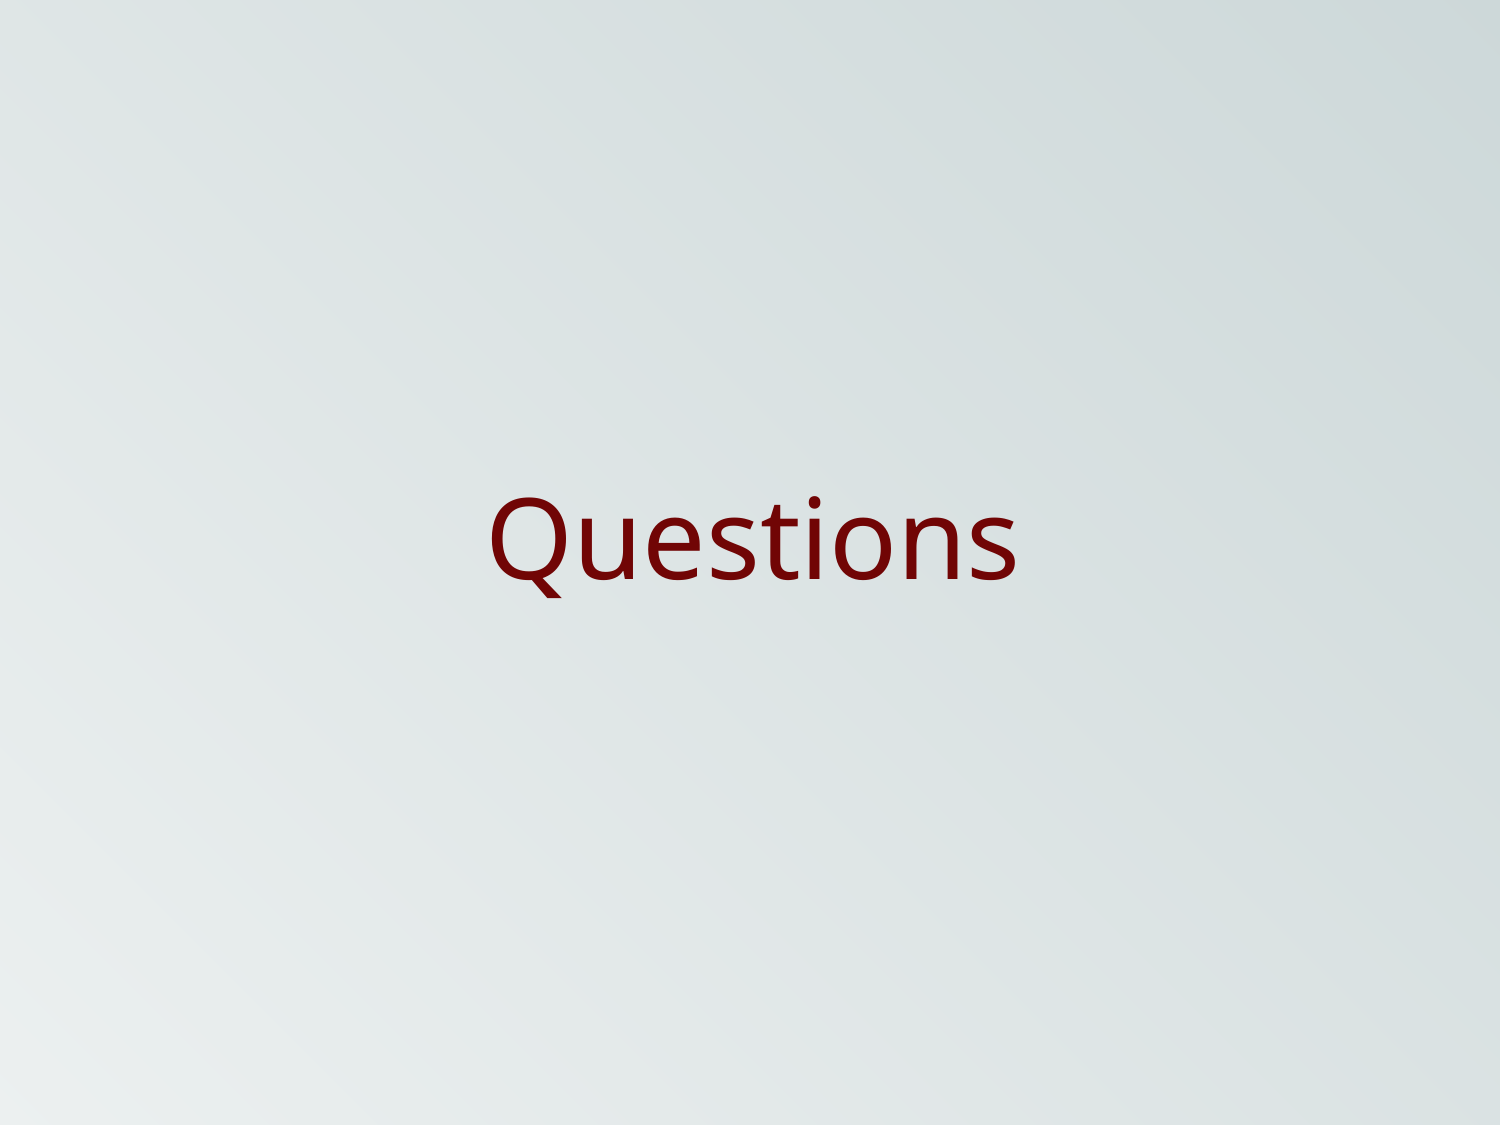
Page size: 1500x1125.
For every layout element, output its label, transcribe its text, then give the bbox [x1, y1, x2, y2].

title Questions [115, 461, 1391, 686]
